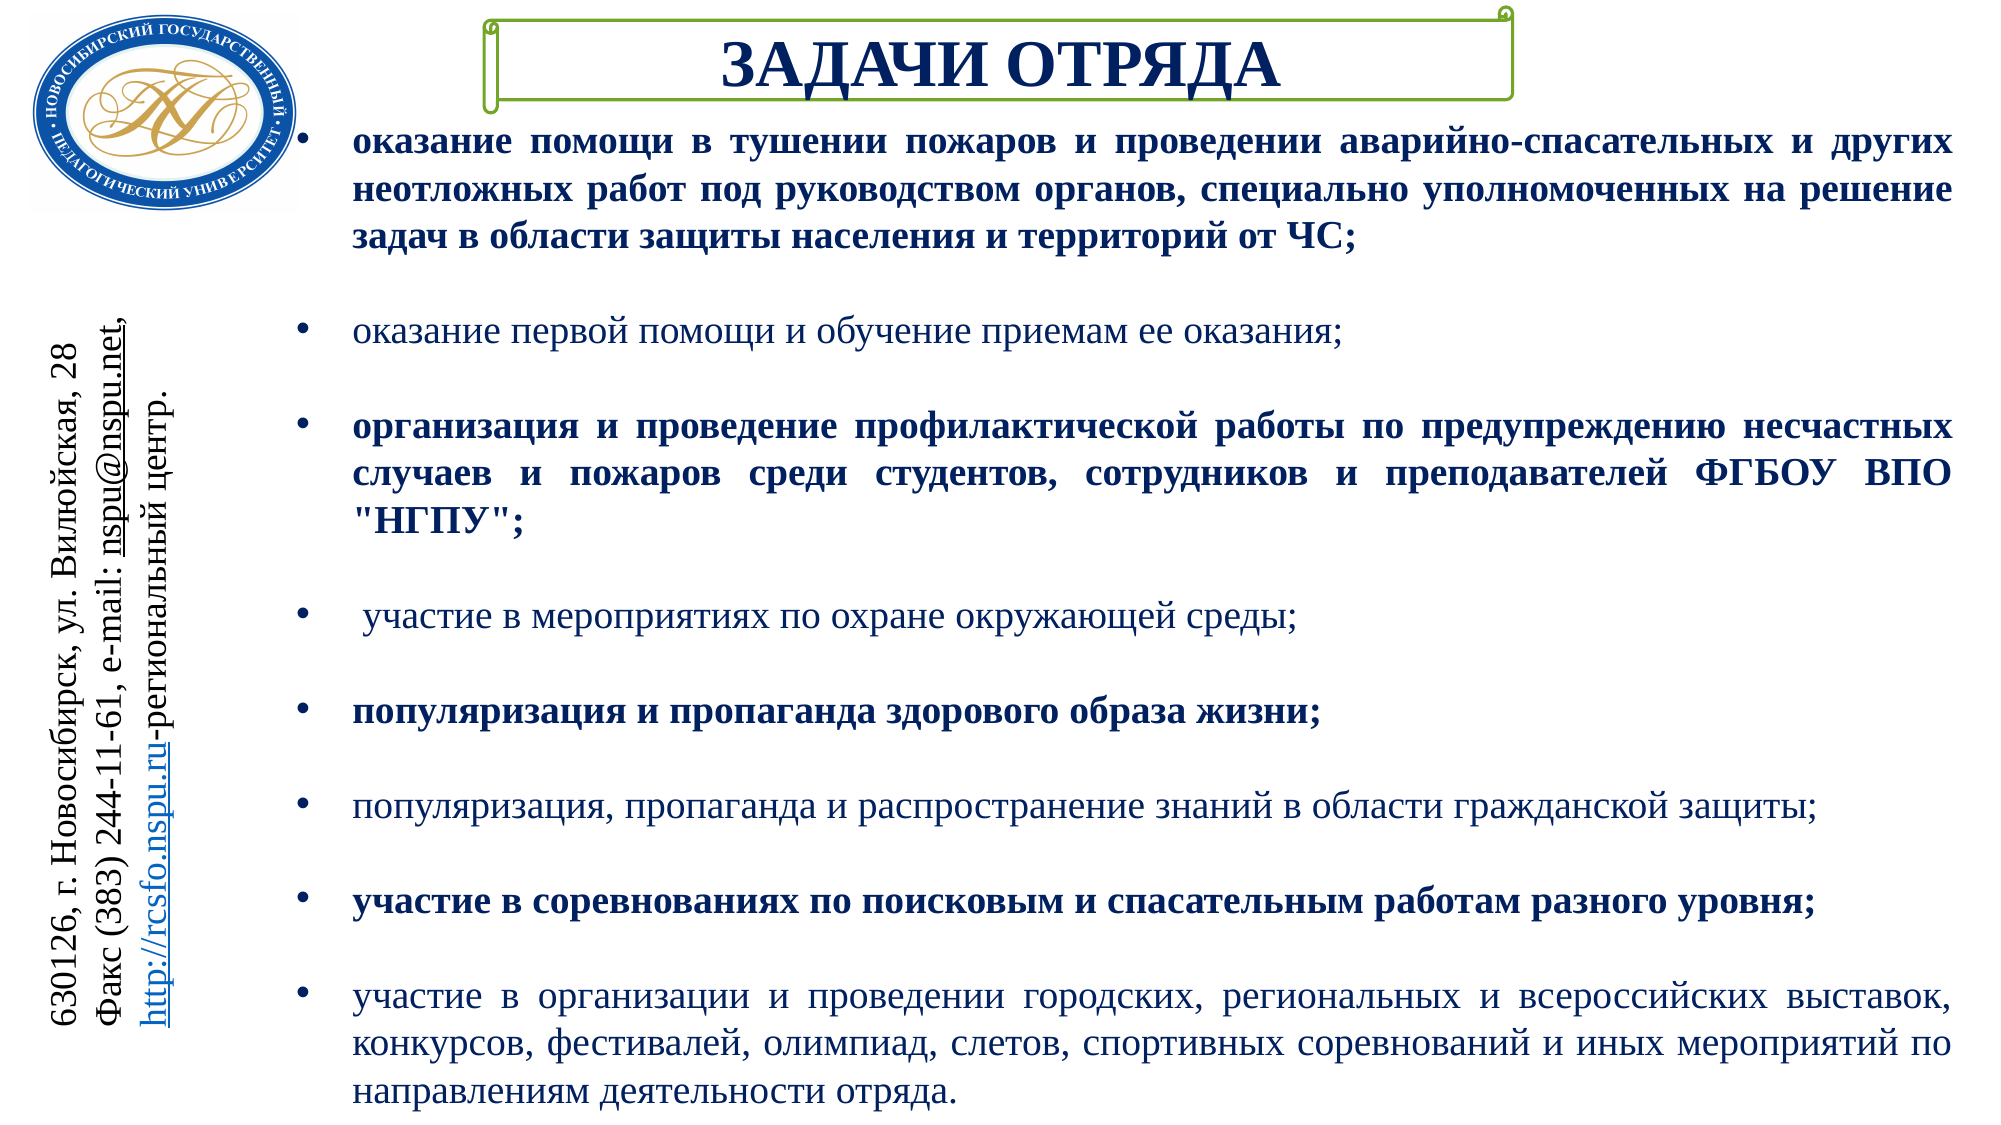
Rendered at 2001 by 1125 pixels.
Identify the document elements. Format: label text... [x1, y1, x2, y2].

text_box оказание помощи в тушении пожаров и проведении аварийно-спасательных и других неотложных работ под руководством органов, специально уполномоченных на решение задач в области защиты населения и территорий от ЧС; оказание первой помощи и обучение приемам ее оказания; организация и проведение профилактической работы по предупреждению несчастных случаев и пожаров среди студентов, сотрудников и преподавателей ФГБОУ ВПО "НГПУ"; участие в мероприятиях по охране окружающей среды; популяризация и пропаганда здорового образа жизни; популяризация, пропаганда и распространение знаний в области гражданской защиты; участие в соревнованиях по поисковым и спасательным работам разного уровня; участие в организации и проведении городских, региональных и всероссийских выставок, конкурсов, фестивалей, олимпиад, слетов, спортивных соревнований и иных мероприятий по направлениям деятельности отряда. [281, 106, 1969, 1125]
picture [30, 12, 299, 213]
text_box 630126, г. Новосибирск, ул. Вилюйская, 28 Факс (383) 244-11-61, e-mail: nspu@nspu.net, http://rcsfo.nspu.ru-региональный центр. [30, 267, 181, 1043]
text_box ЗАДАЧИ ОТРЯДА [484, 6, 1513, 106]
